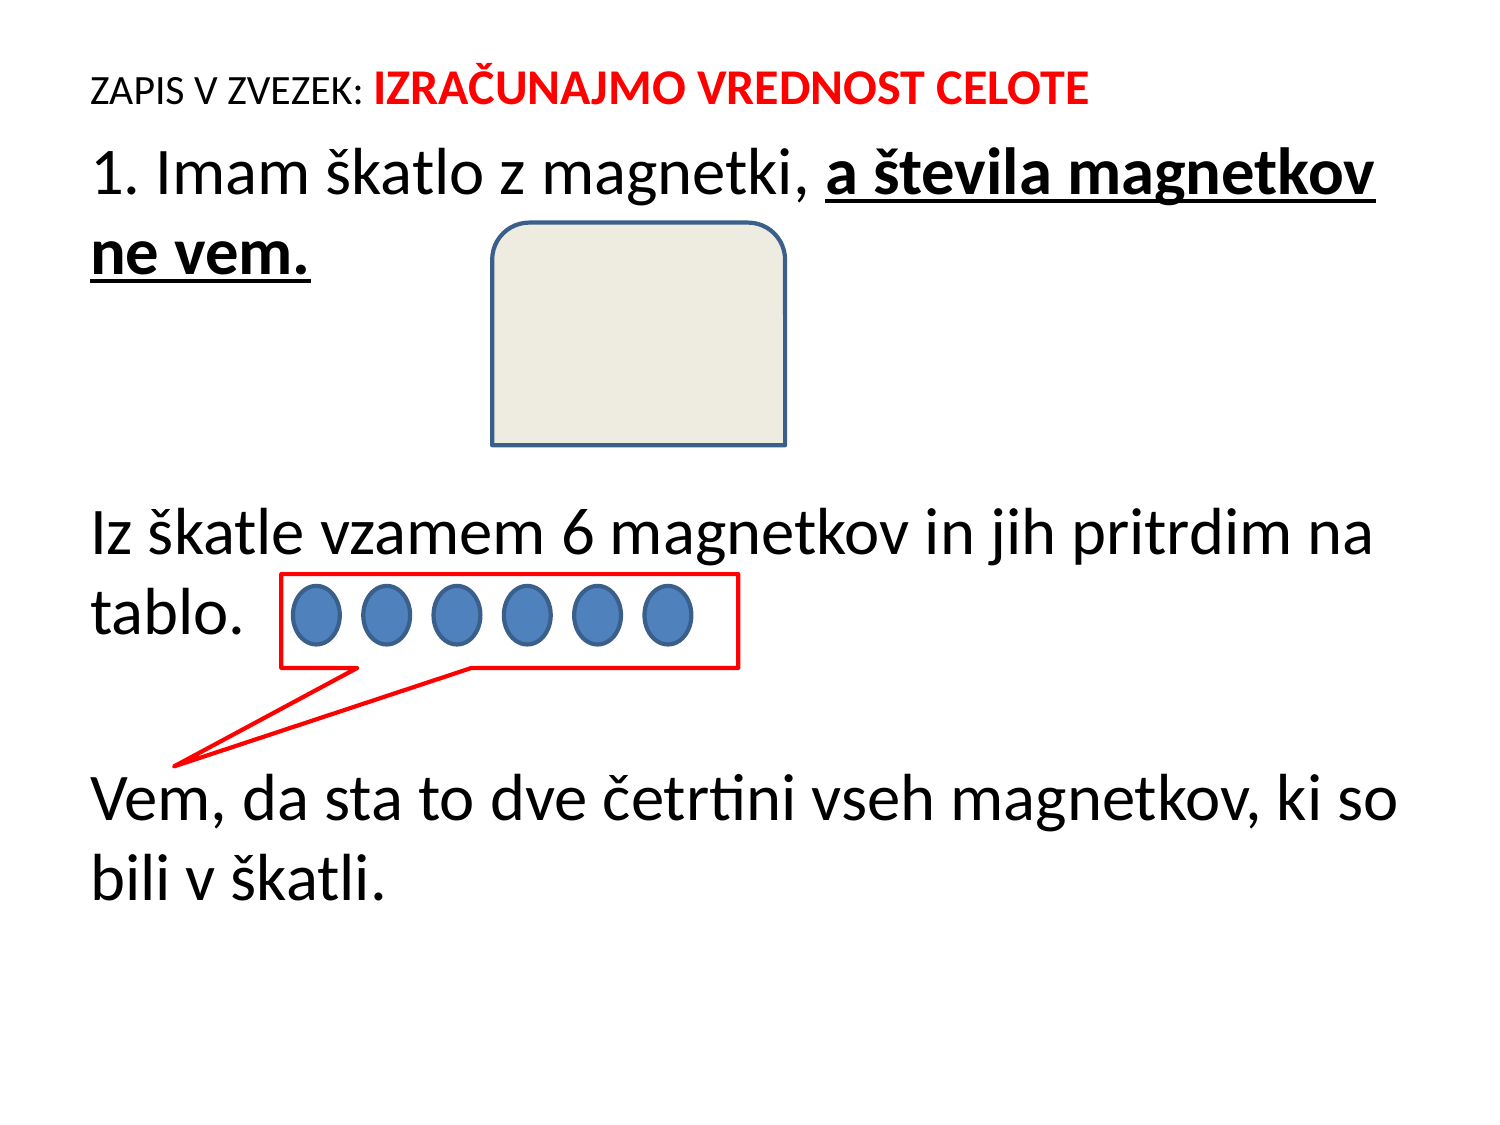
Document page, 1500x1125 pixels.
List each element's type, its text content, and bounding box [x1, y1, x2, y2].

text_box [490, 220, 788, 448]
text_box [172, 572, 741, 769]
list ZAPIS V ZVEZEK: IZRAČUNAJMO VREDNOST CELOTE 1. Imam škatlo z magnetki, a števila magnetkov ne vem. Iz škatle vzamem 6 magnetkov in jih pritrdim na tablo. Vem, da sta to dve četrtini vseh magnetkov, ki so bili v škatli. [75, 46, 1425, 1005]
